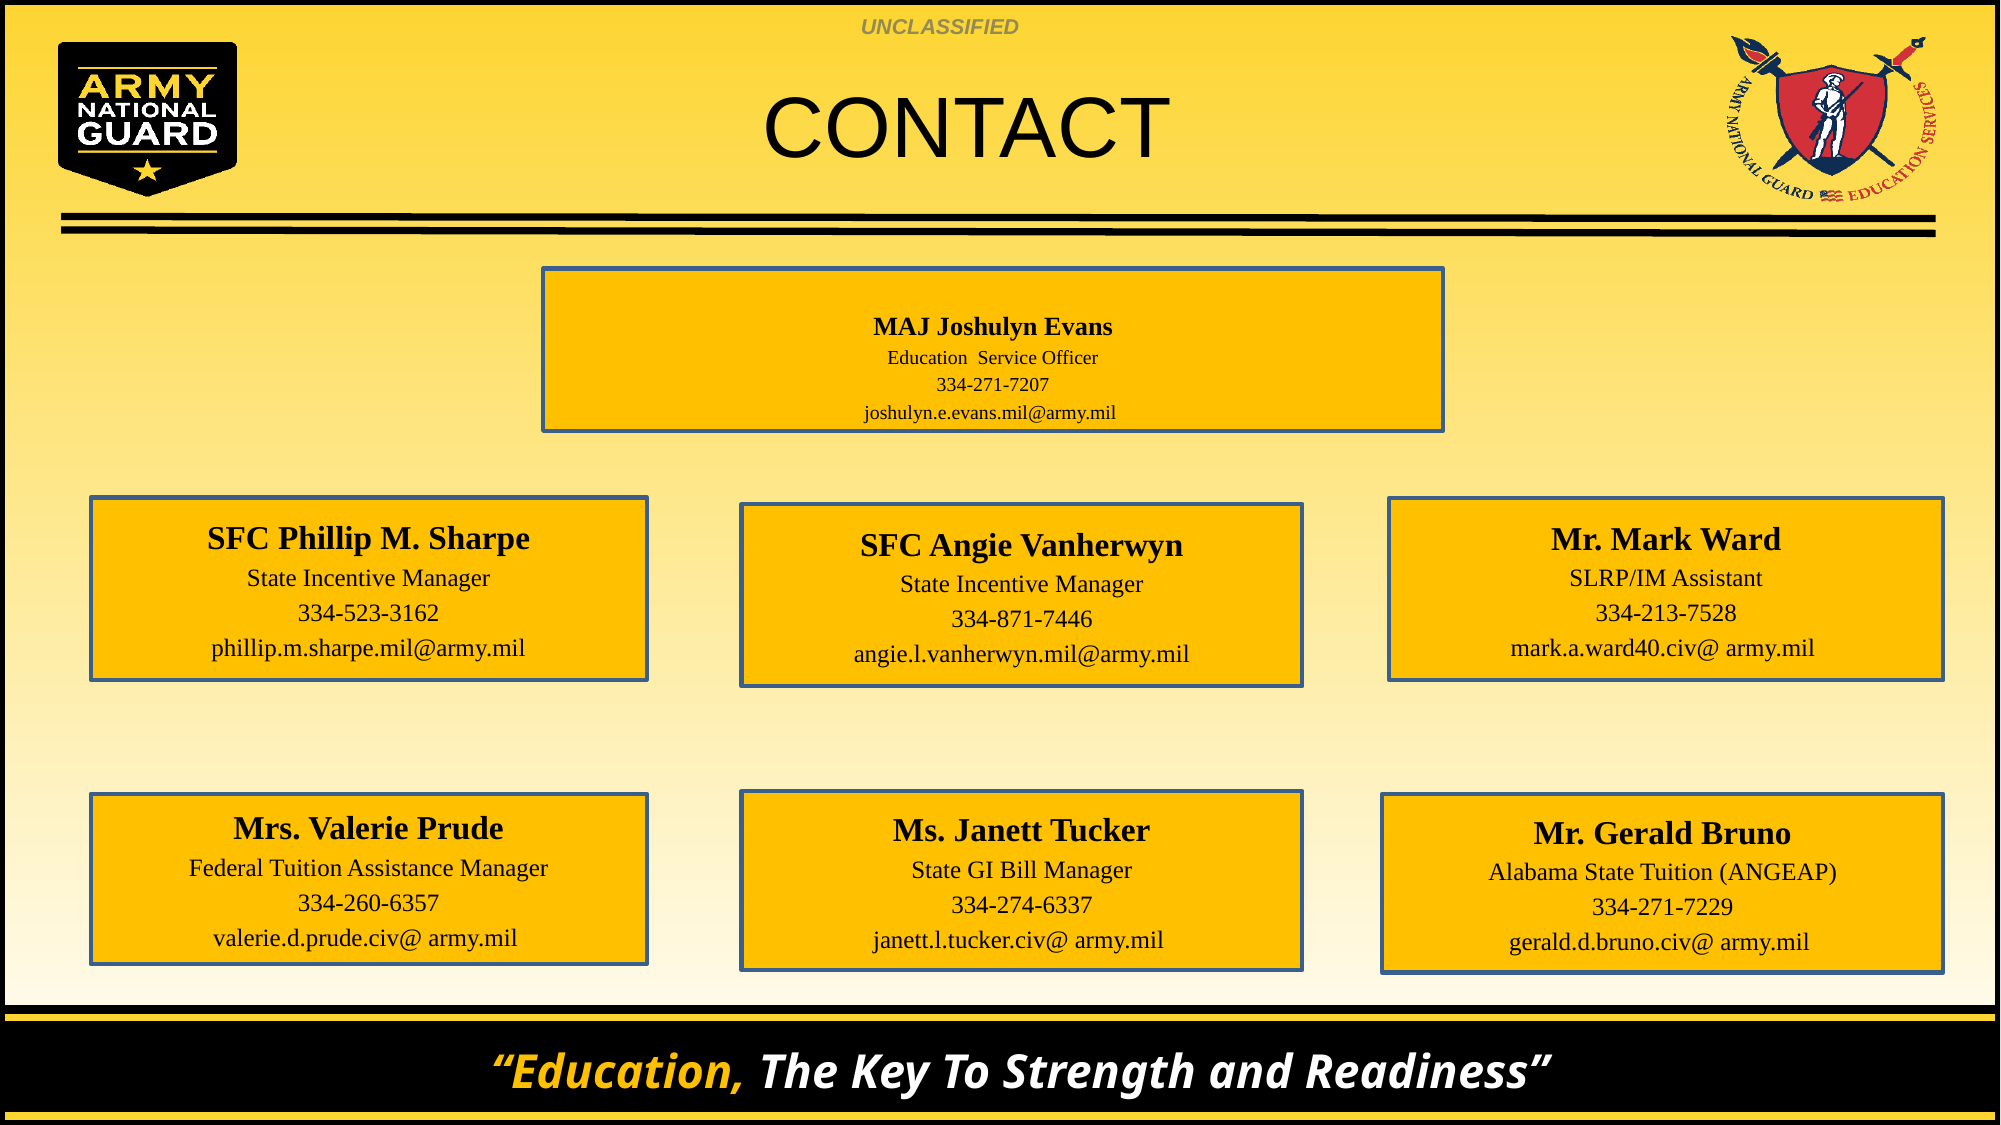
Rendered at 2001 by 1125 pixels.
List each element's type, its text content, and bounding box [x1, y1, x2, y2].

text_box Mr. Gerald Bruno Alabama State Tuition (ANGEAP) 334-271-7229 gerald.d.bruno.civ@ army.mil [1380, 792, 1945, 975]
picture [1727, 36, 1936, 202]
list MAJ Joshulyn Evans Education Service Officer 334-271-7207 joshulyn.e.evans.mil@army.mil [541, 266, 1445, 433]
text_box SFC Angie Vanherwyn State Incentive Manager 334-871-7446 angie.l.vanherwyn.mil@army.mil [739, 502, 1304, 688]
text_box Mr. Mark Ward SLRP/IM Assistant 334-213-7528 mark.a.ward40.civ@ army.mil [1387, 496, 1945, 682]
picture [2, 0, 292, 239]
title CONTACT [271, 55, 1663, 191]
text_box Ms. Janett Tucker State GI Bill Manager 334-274-6337 janett.l.tucker.civ@ army.mil [739, 789, 1304, 972]
text_box Mrs. Valerie Prude Federal Tuition Assistance Manager 334-260-6357 valerie.d.prude.civ@ army.mil [89, 792, 649, 966]
text_box SFC Phillip M. Sharpe State Incentive Manager 334-523-3162 phillip.m.sharpe.mil@army.mil [89, 495, 649, 682]
